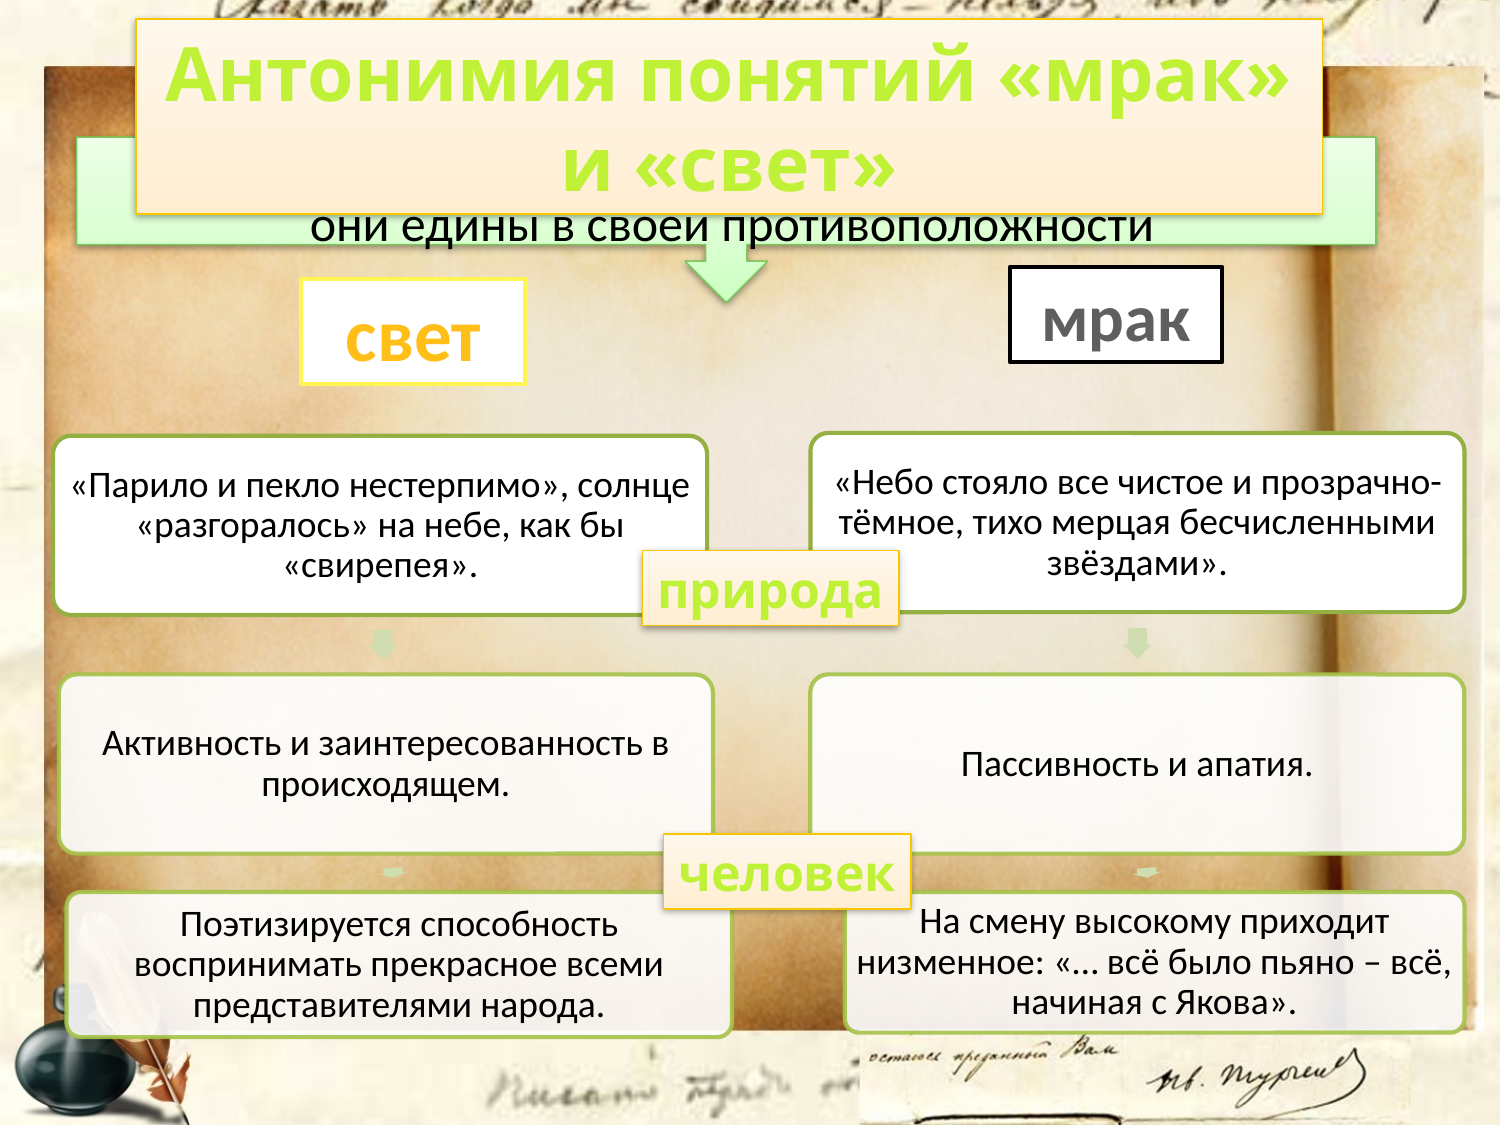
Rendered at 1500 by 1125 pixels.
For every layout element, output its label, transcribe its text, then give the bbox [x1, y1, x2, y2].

text_box свет [299, 277, 528, 367]
text_box мрак [1008, 265, 1224, 364]
text_box Антонимия понятий «мрак» и «свет» [135, 18, 1323, 215]
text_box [52, 368, 1465, 1125]
picture [0, 0, 1500, 1125]
text_box Мрак и свет вечно сосуществуют в мироздании, они едины в своей противоположности [75, 136, 1377, 304]
